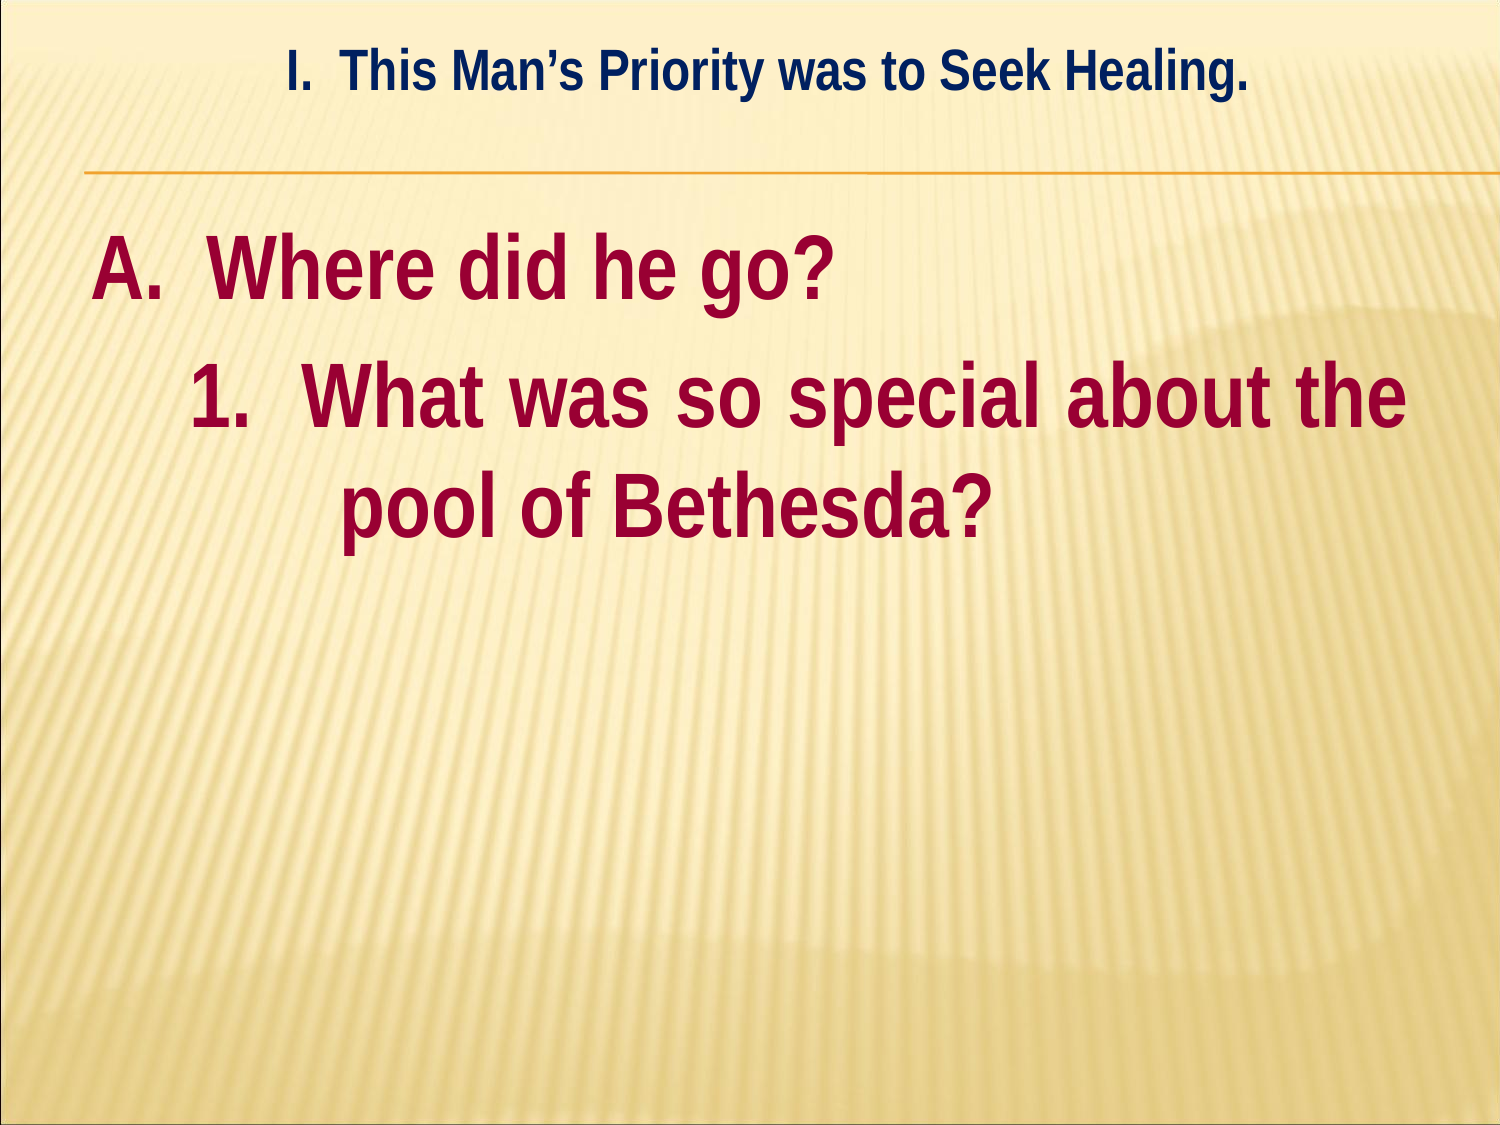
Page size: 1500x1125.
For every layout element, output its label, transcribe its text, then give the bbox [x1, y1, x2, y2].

text_box I. This Man’s Priority was to Seek Healing. [124, 24, 1413, 110]
picture [0, 0, 1500, 1125]
list A. Where did he go? 1. What was so special about the pool of Bethesda? [75, 200, 1425, 1038]
